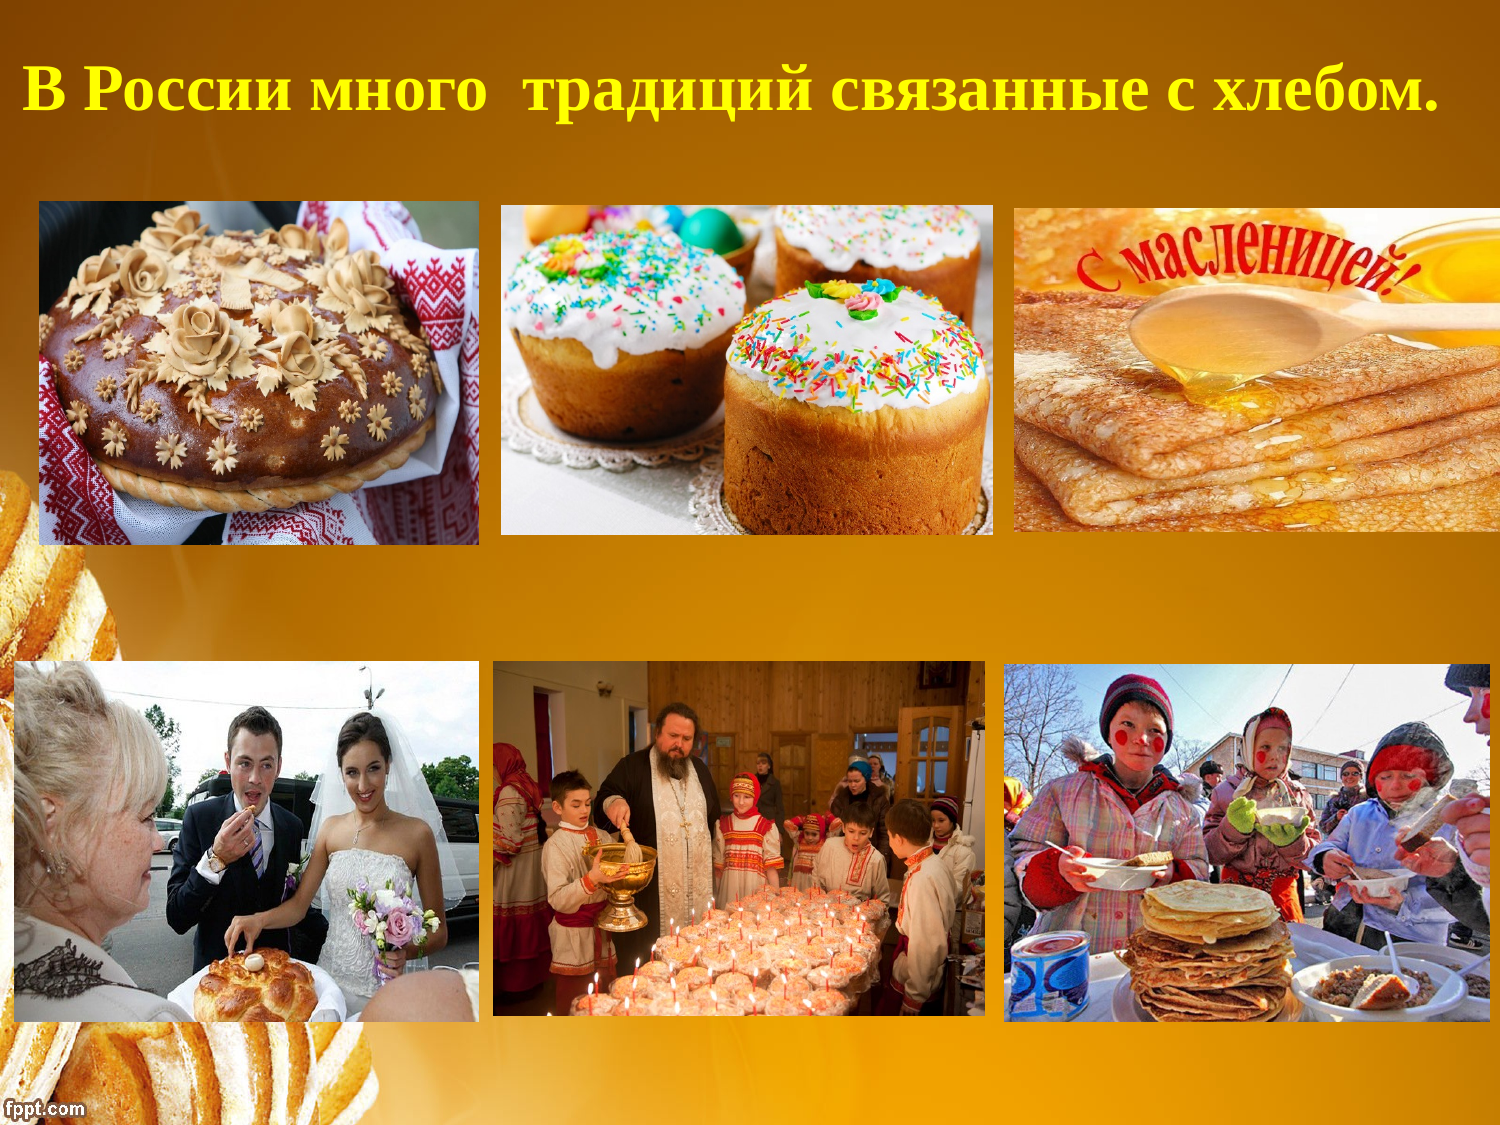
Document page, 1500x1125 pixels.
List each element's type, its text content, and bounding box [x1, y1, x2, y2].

text_box В России много традиций связанные с хлебом. [7, 36, 1461, 132]
picture [0, 0, 1500, 1125]
